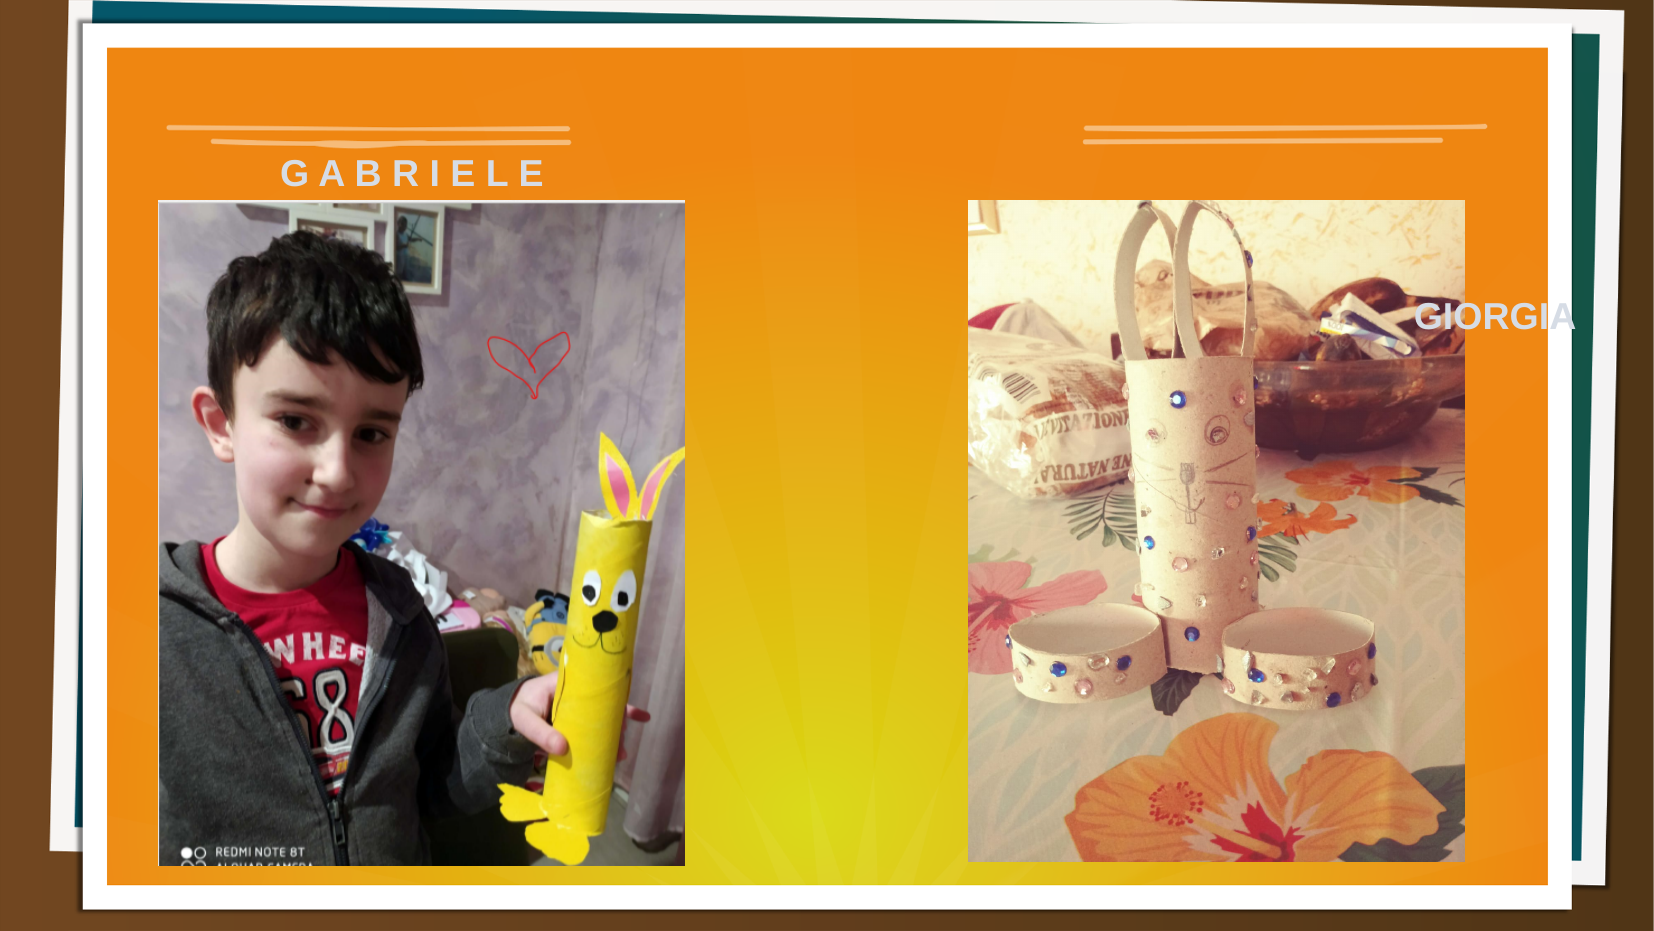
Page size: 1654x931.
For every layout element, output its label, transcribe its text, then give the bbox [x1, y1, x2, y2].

text_box G A B R I E L E [265, 141, 579, 200]
picture [0, 0, 1654, 931]
text_box GIORGIA [1465, 284, 1592, 345]
